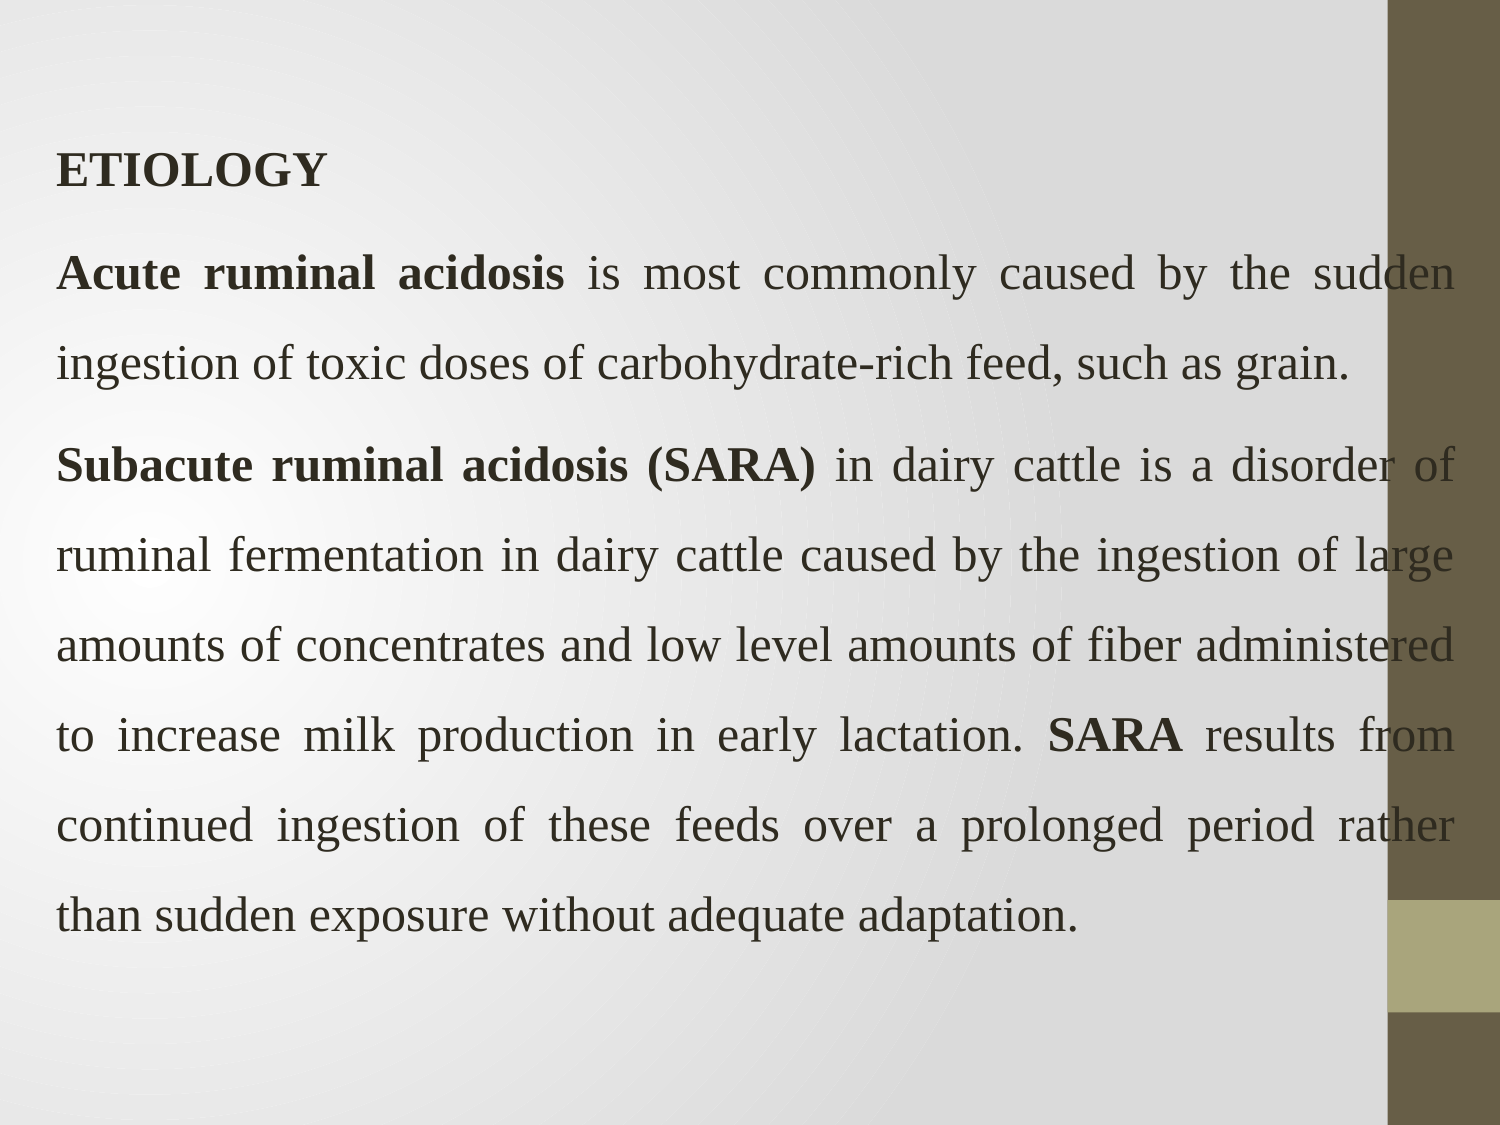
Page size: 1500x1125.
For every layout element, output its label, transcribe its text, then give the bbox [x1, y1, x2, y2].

text_box ETIOLOGY Acute ruminal acidosis is most commonly caused by the sudden ingestion of toxic doses of carbohydrate-rich feed, such as grain. Subacute ruminal acidosis (SARA) in dairy cattle is a disorder of ruminal fermentation in dairy cattle caused by the ingestion of large amounts of concentrates and low level amounts of fiber administered to increase milk production in early lactation. SARA results from continued ingestion of these feeds over a prolonged period rather than sudden exposure without adequate adaptation. [41, 99, 1471, 949]
